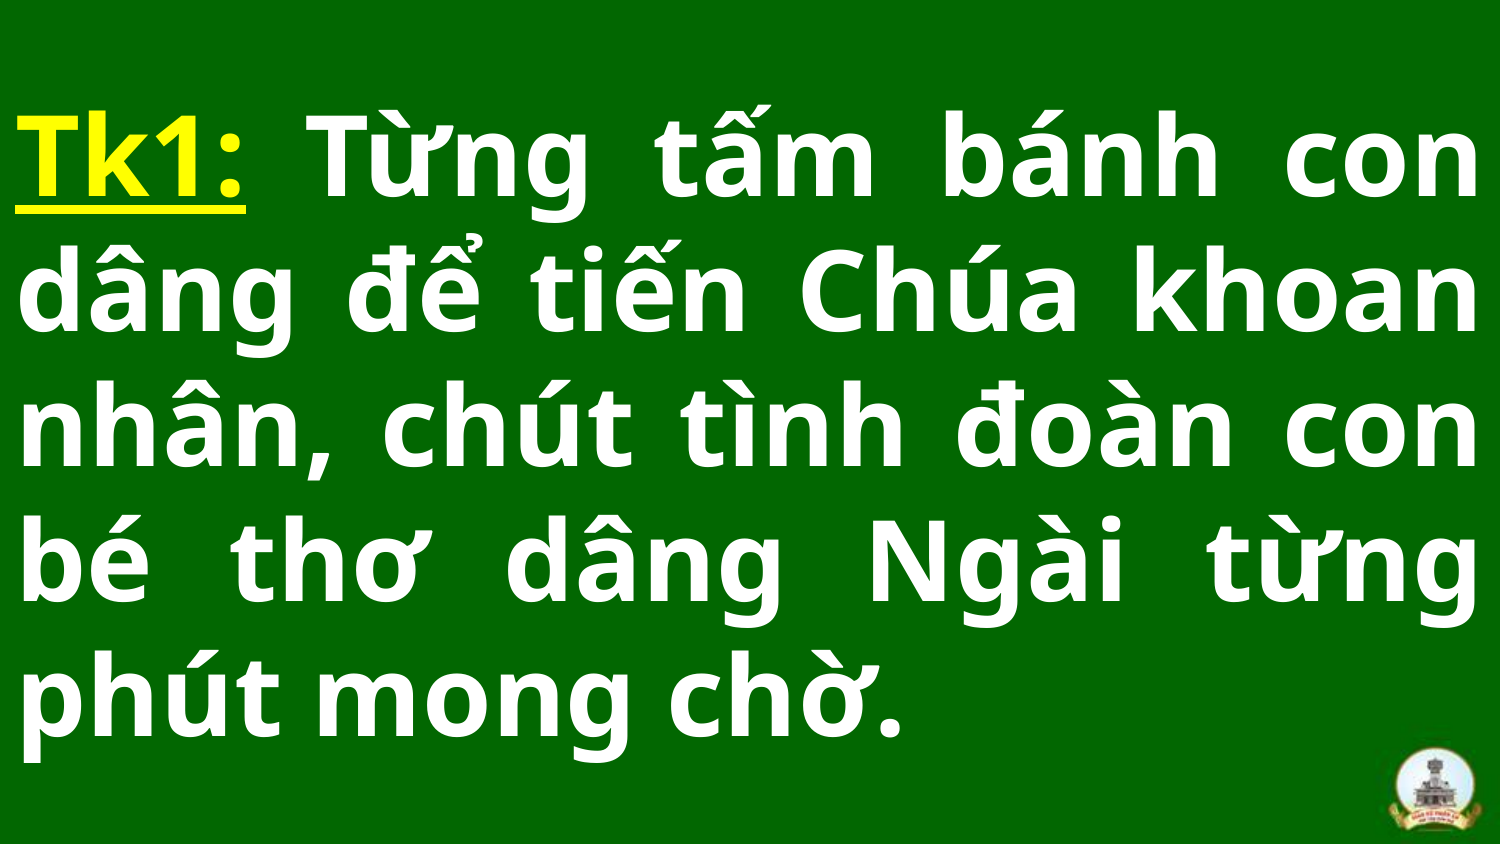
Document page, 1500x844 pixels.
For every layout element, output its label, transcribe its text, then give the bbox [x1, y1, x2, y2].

title Tk1: Từng tấm bánh con dâng để tiến Chúa khoan nhân, chút tình đoàn con bé thơ dâng Ngài từng phút mong chờ. [0, 0, 1500, 844]
